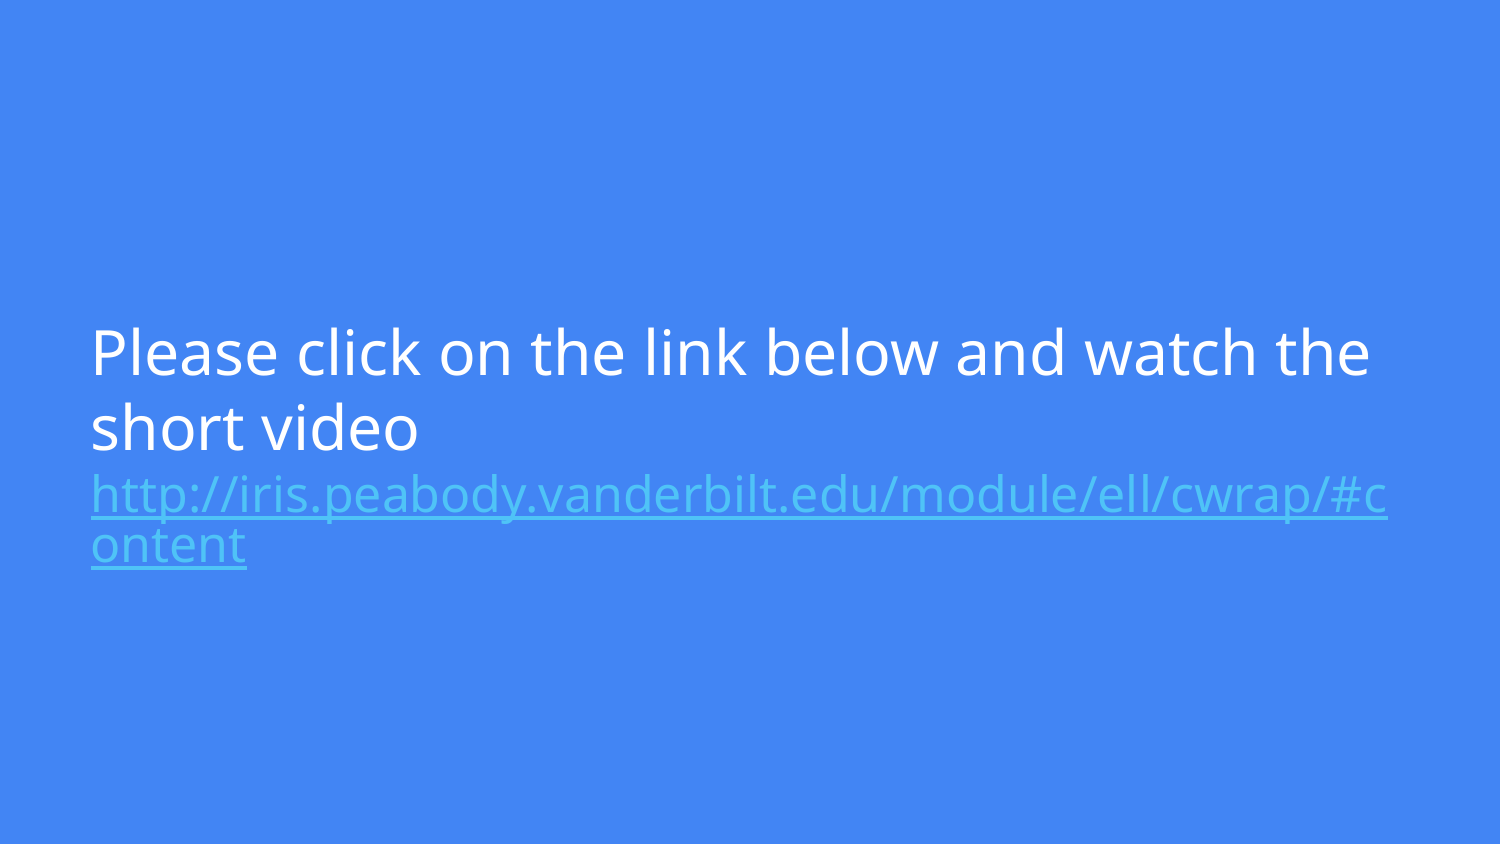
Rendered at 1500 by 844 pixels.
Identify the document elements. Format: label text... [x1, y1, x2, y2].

title Please click on the link below and watch the short video http://iris.peabody.vanderbilt.edu/module/ell/cwrap/#content [75, 338, 1425, 505]
